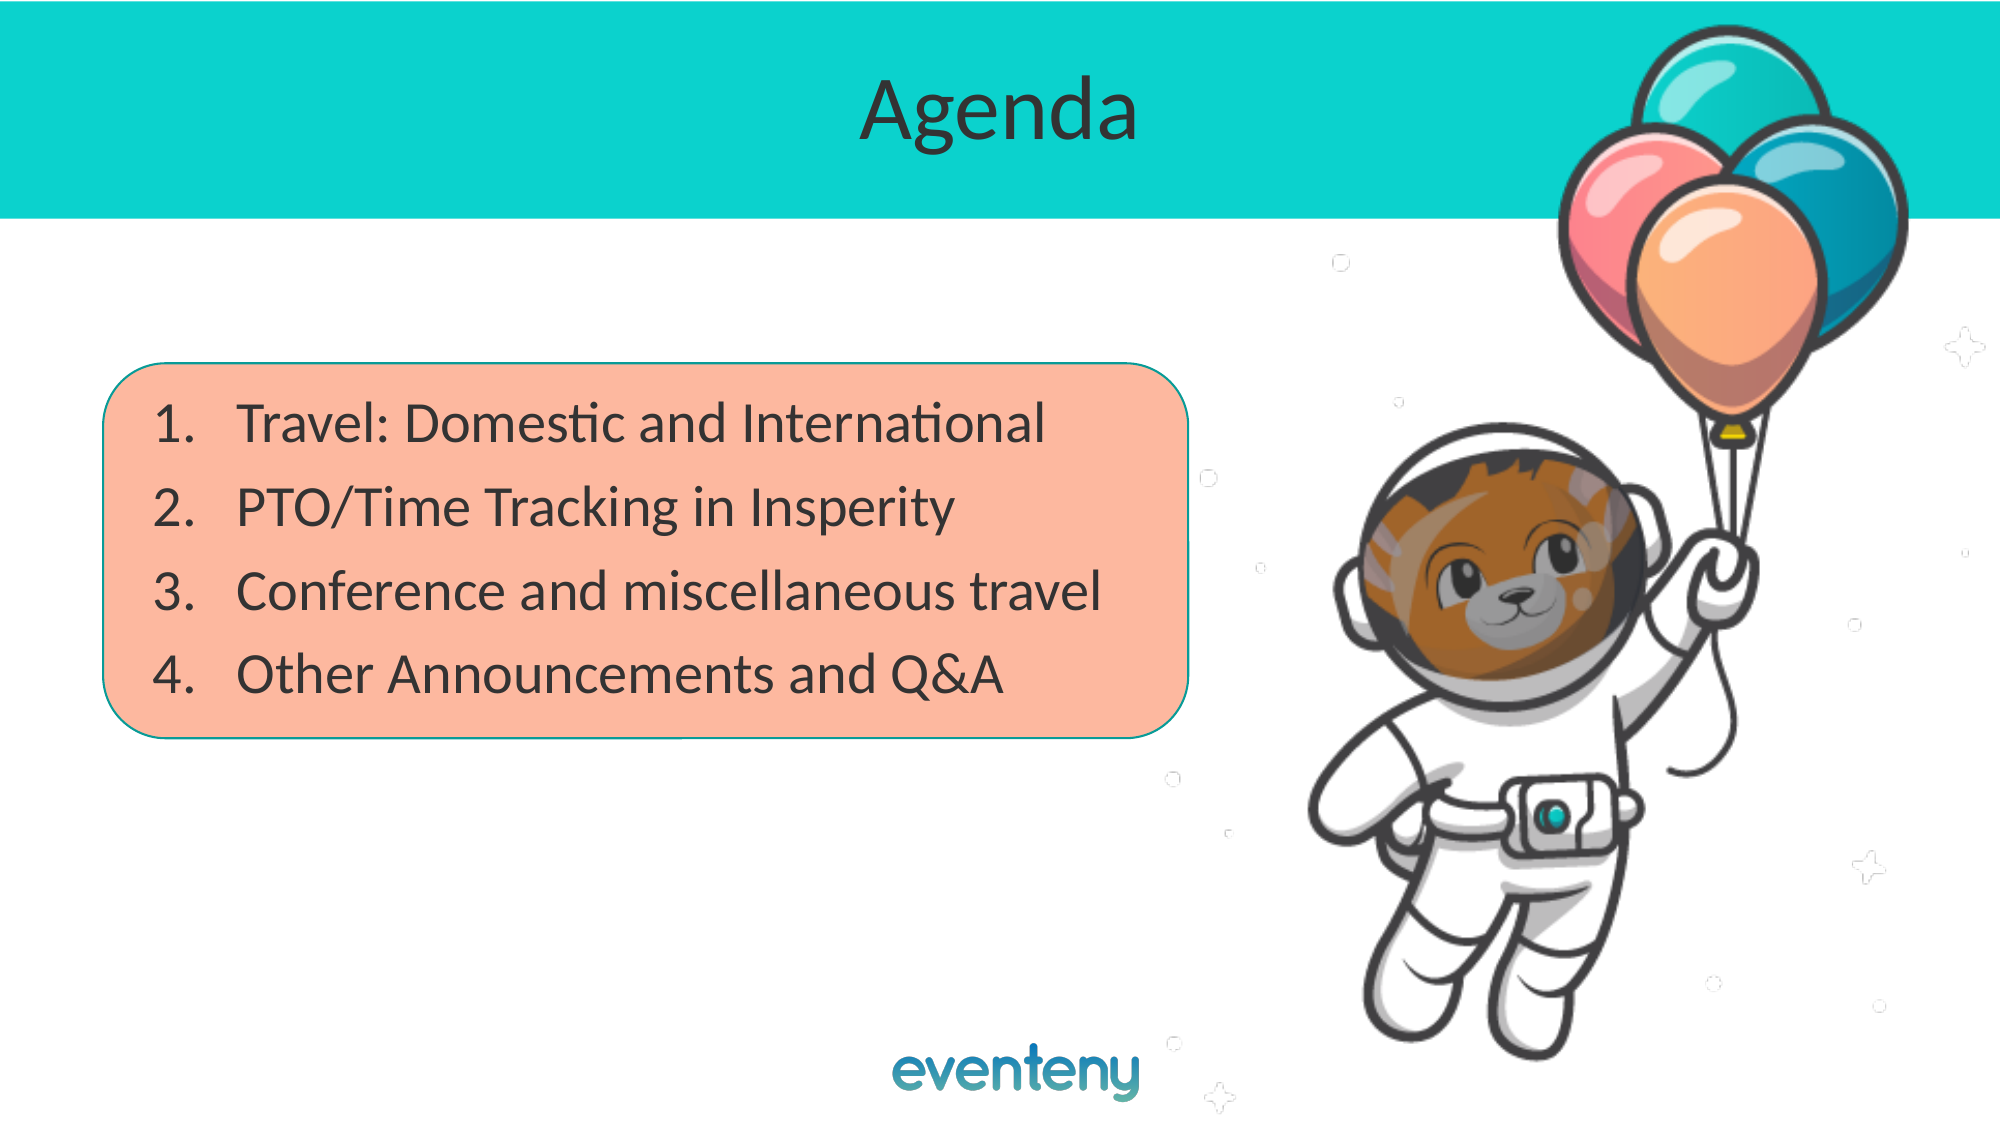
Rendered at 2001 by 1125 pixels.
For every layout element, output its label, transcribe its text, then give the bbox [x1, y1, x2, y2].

text_box [102, 362, 1143, 733]
list Travel: Domestic and International PTO/Time Tracking in Insperity Conference and miscellaneous travel Other Announcements and Q&A [137, 384, 1143, 1099]
picture [886, 11, 2000, 1125]
title Agenda [0, 1, 2000, 219]
